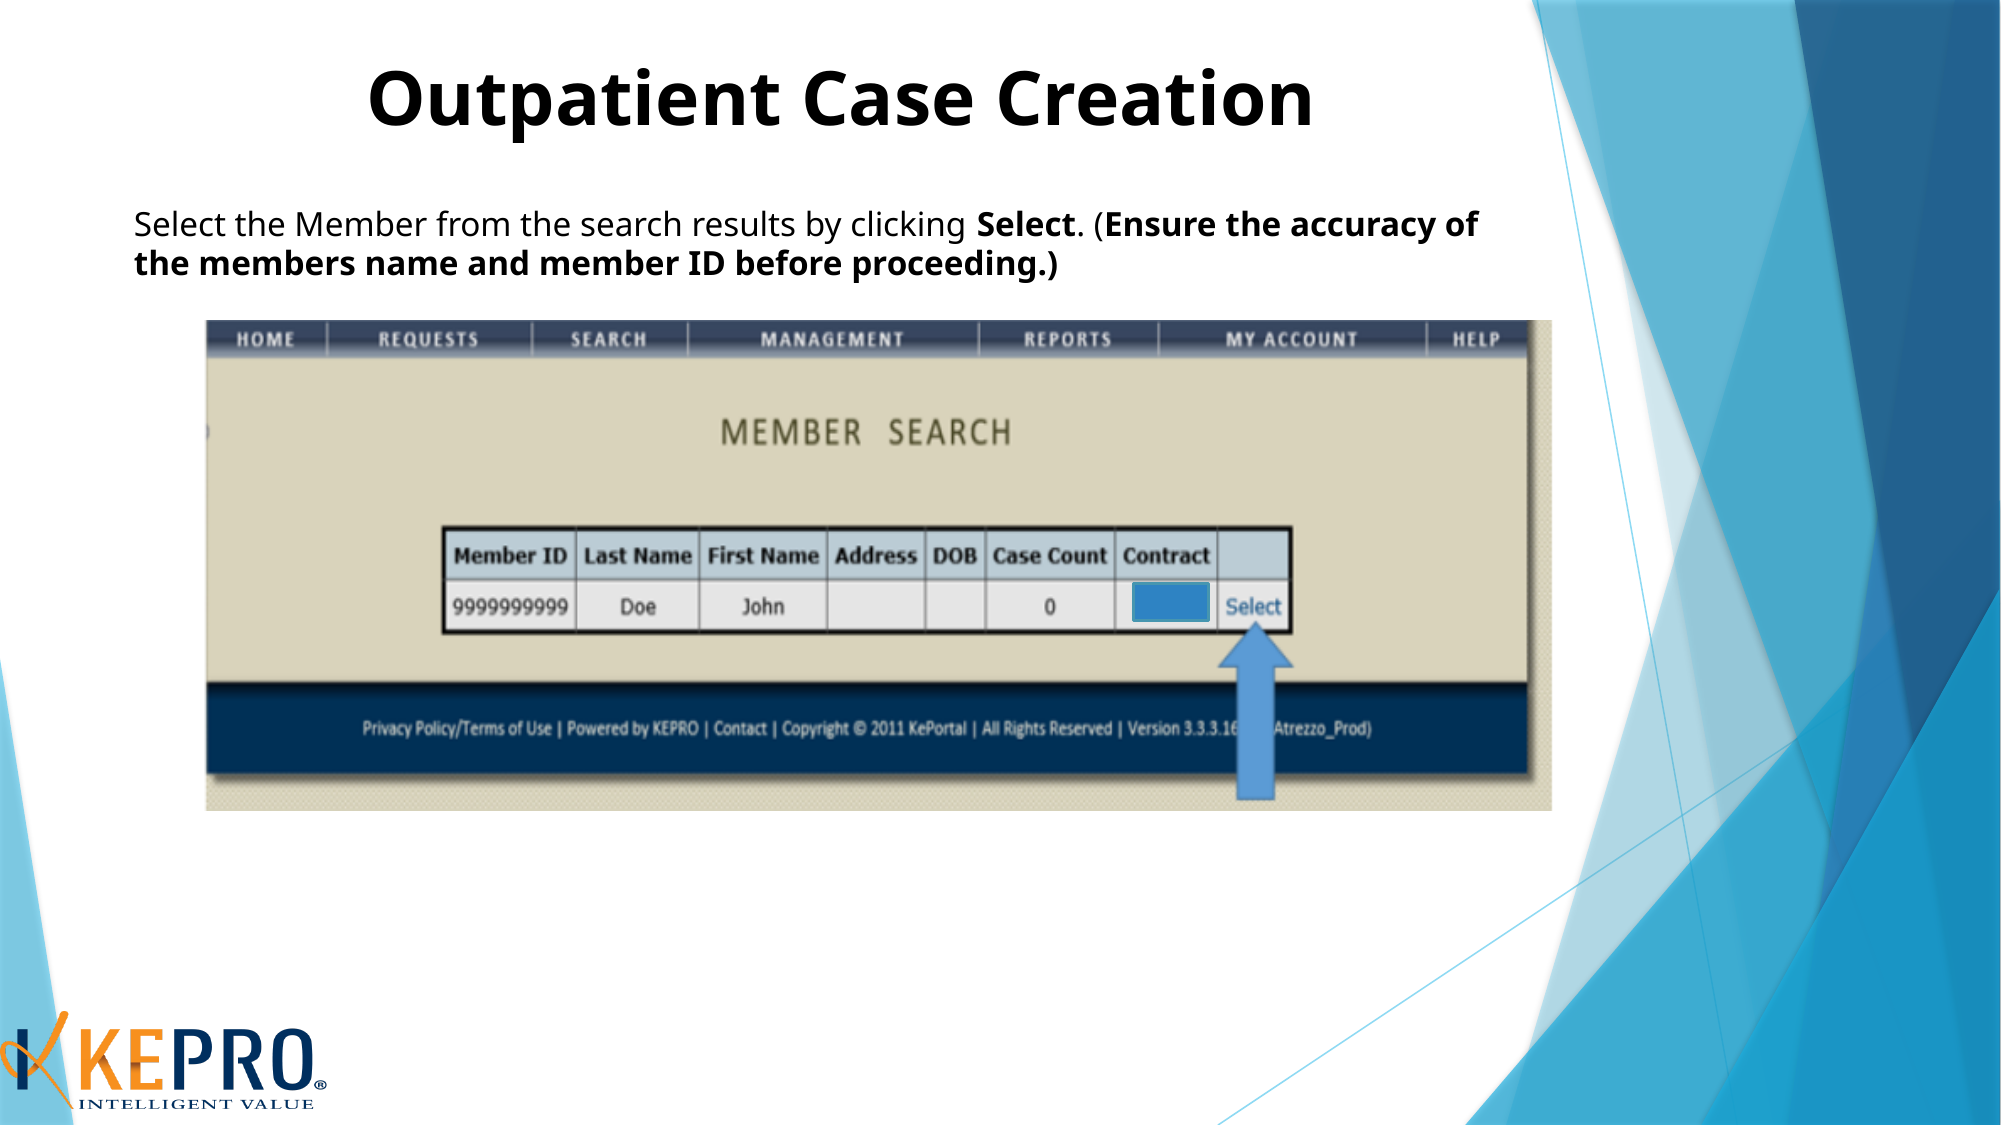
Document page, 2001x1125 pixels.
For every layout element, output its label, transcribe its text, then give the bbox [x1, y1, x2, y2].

list Select the Member from the search results by clicking Select. (Ensure the accuracy of the members name and member ID before proceeding.) [119, 195, 1522, 992]
title Outpatient Case Creation [180, 42, 1522, 170]
picture [0, 1010, 328, 1110]
picture [199, 320, 1559, 812]
